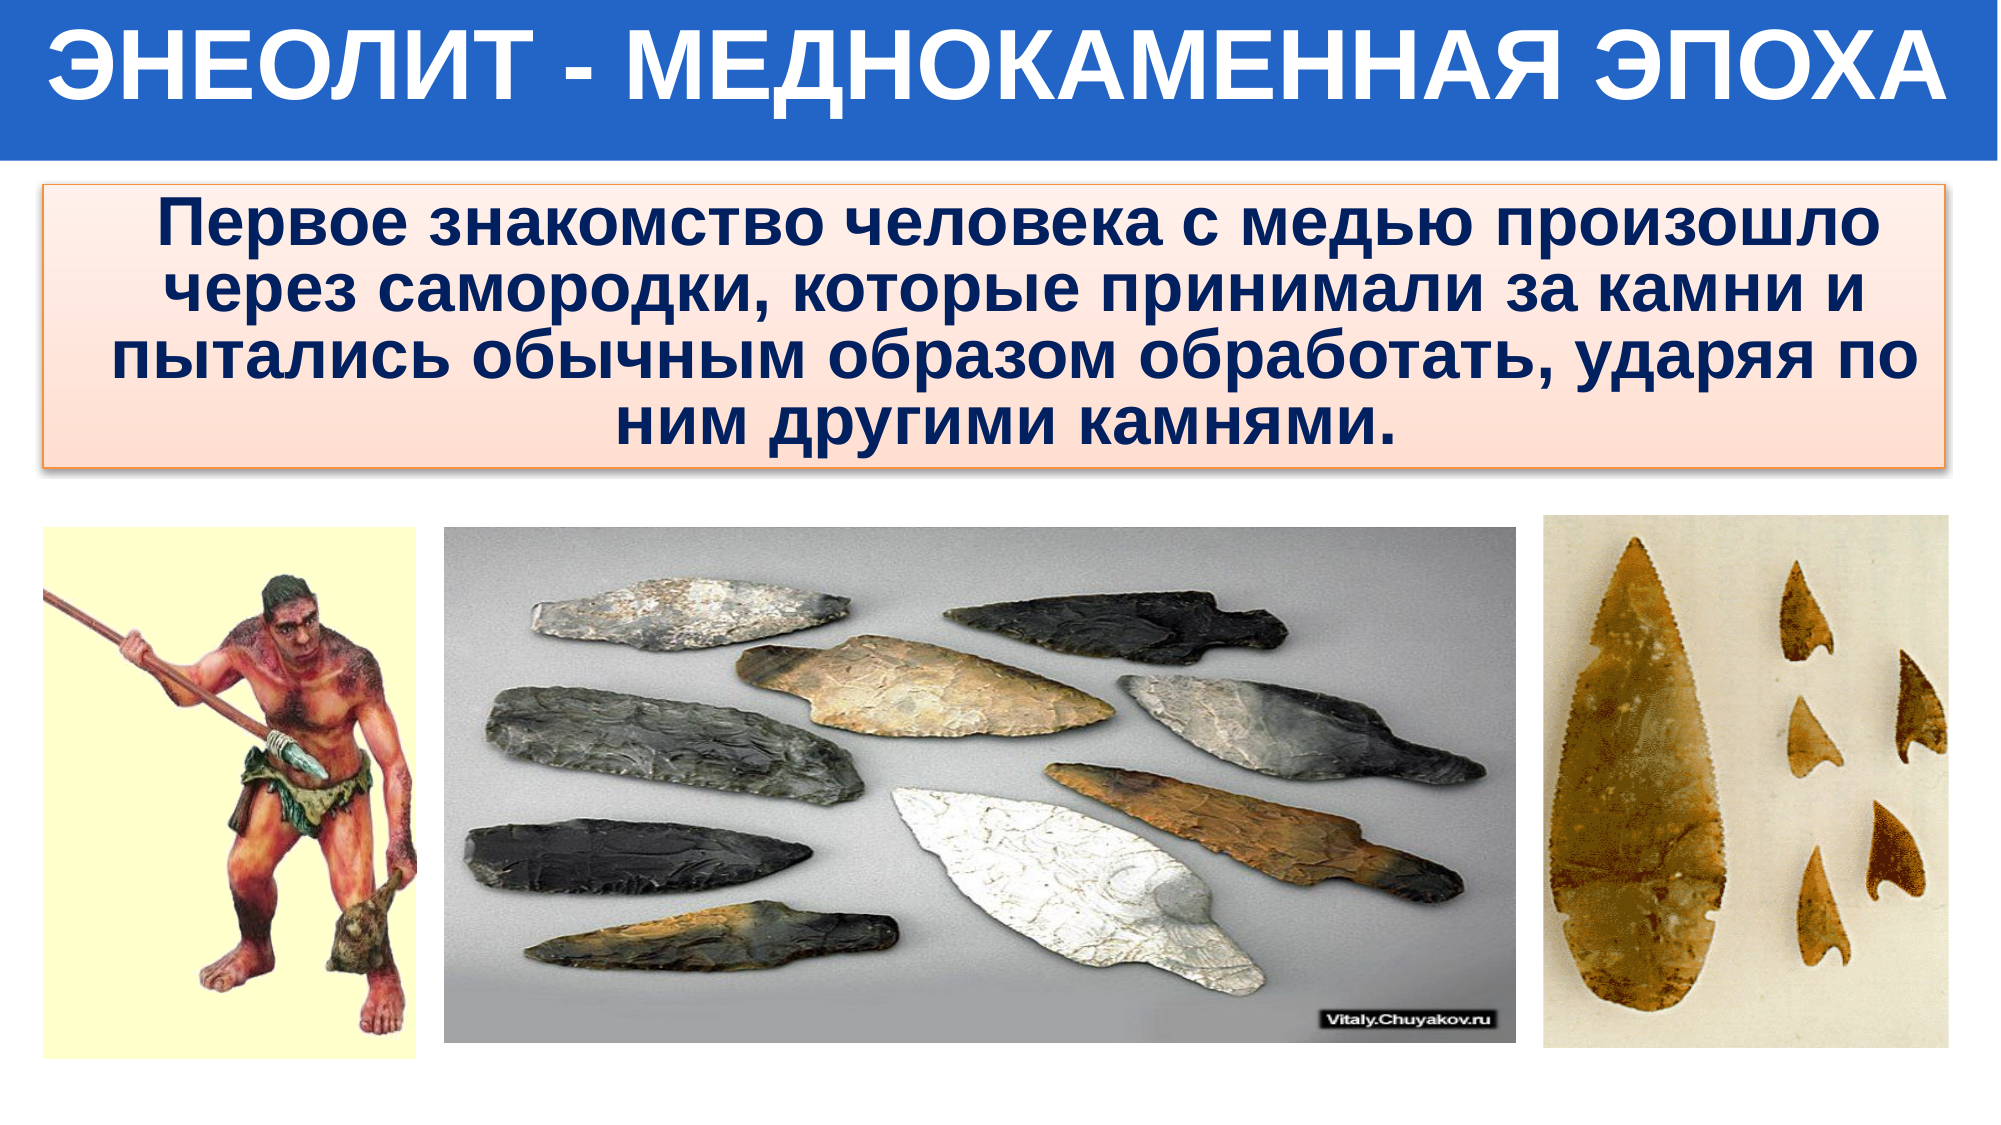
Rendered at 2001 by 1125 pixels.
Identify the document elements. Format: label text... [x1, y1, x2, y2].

picture [1543, 514, 1949, 1048]
picture [42, 526, 417, 1059]
text_box ЭНЕОЛИТ - МЕДНОКАМЕННАЯ ЭПОХА [0, 0, 1998, 161]
picture [444, 526, 1516, 1043]
list Первое знакомство человека с медью произошло через самородки, которые принимали за камни и пытались обычным образом обработать, ударяя по ним другими камнями. [42, 184, 1946, 469]
